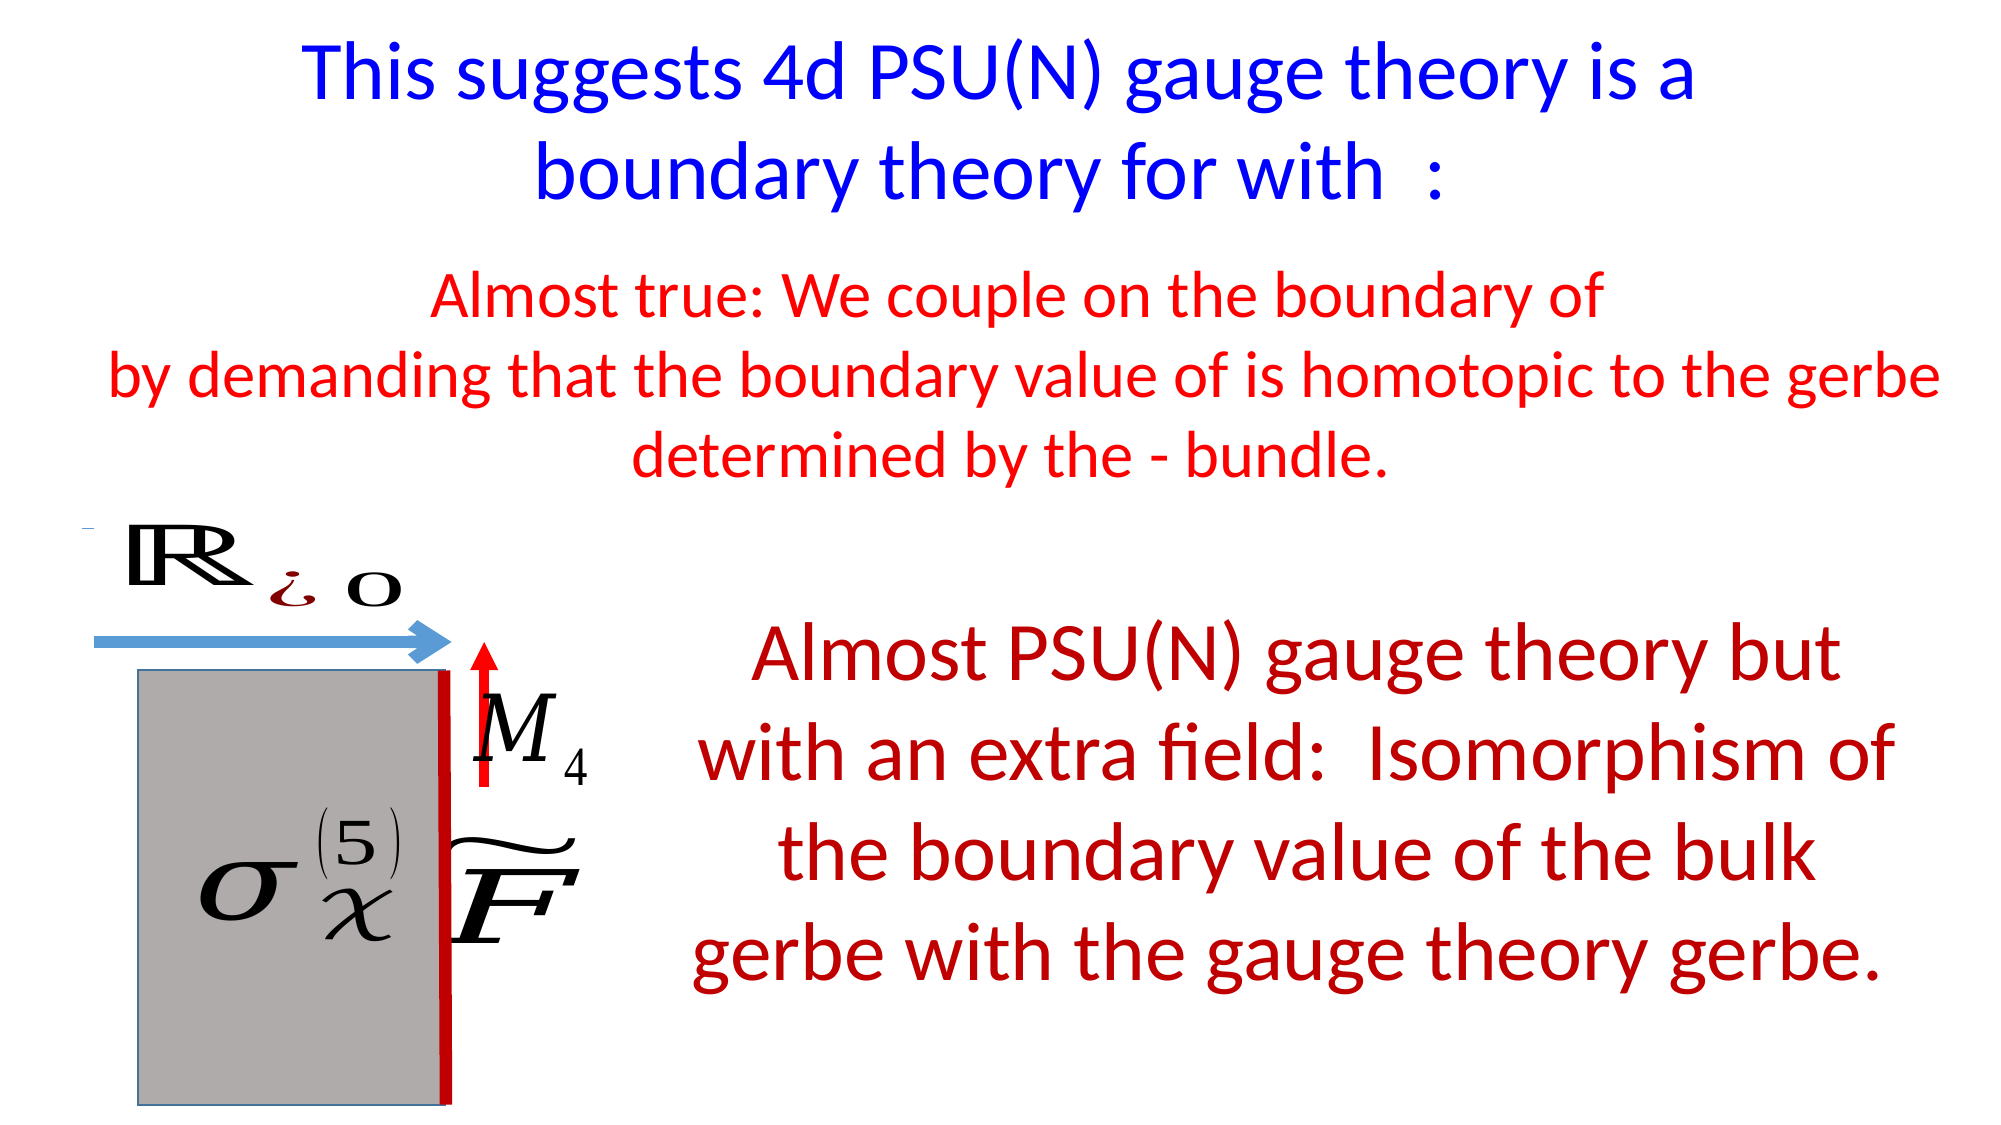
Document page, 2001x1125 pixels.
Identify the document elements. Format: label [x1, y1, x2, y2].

text_box [94, 511, 452, 642]
text_box [137, 641, 591, 1105]
